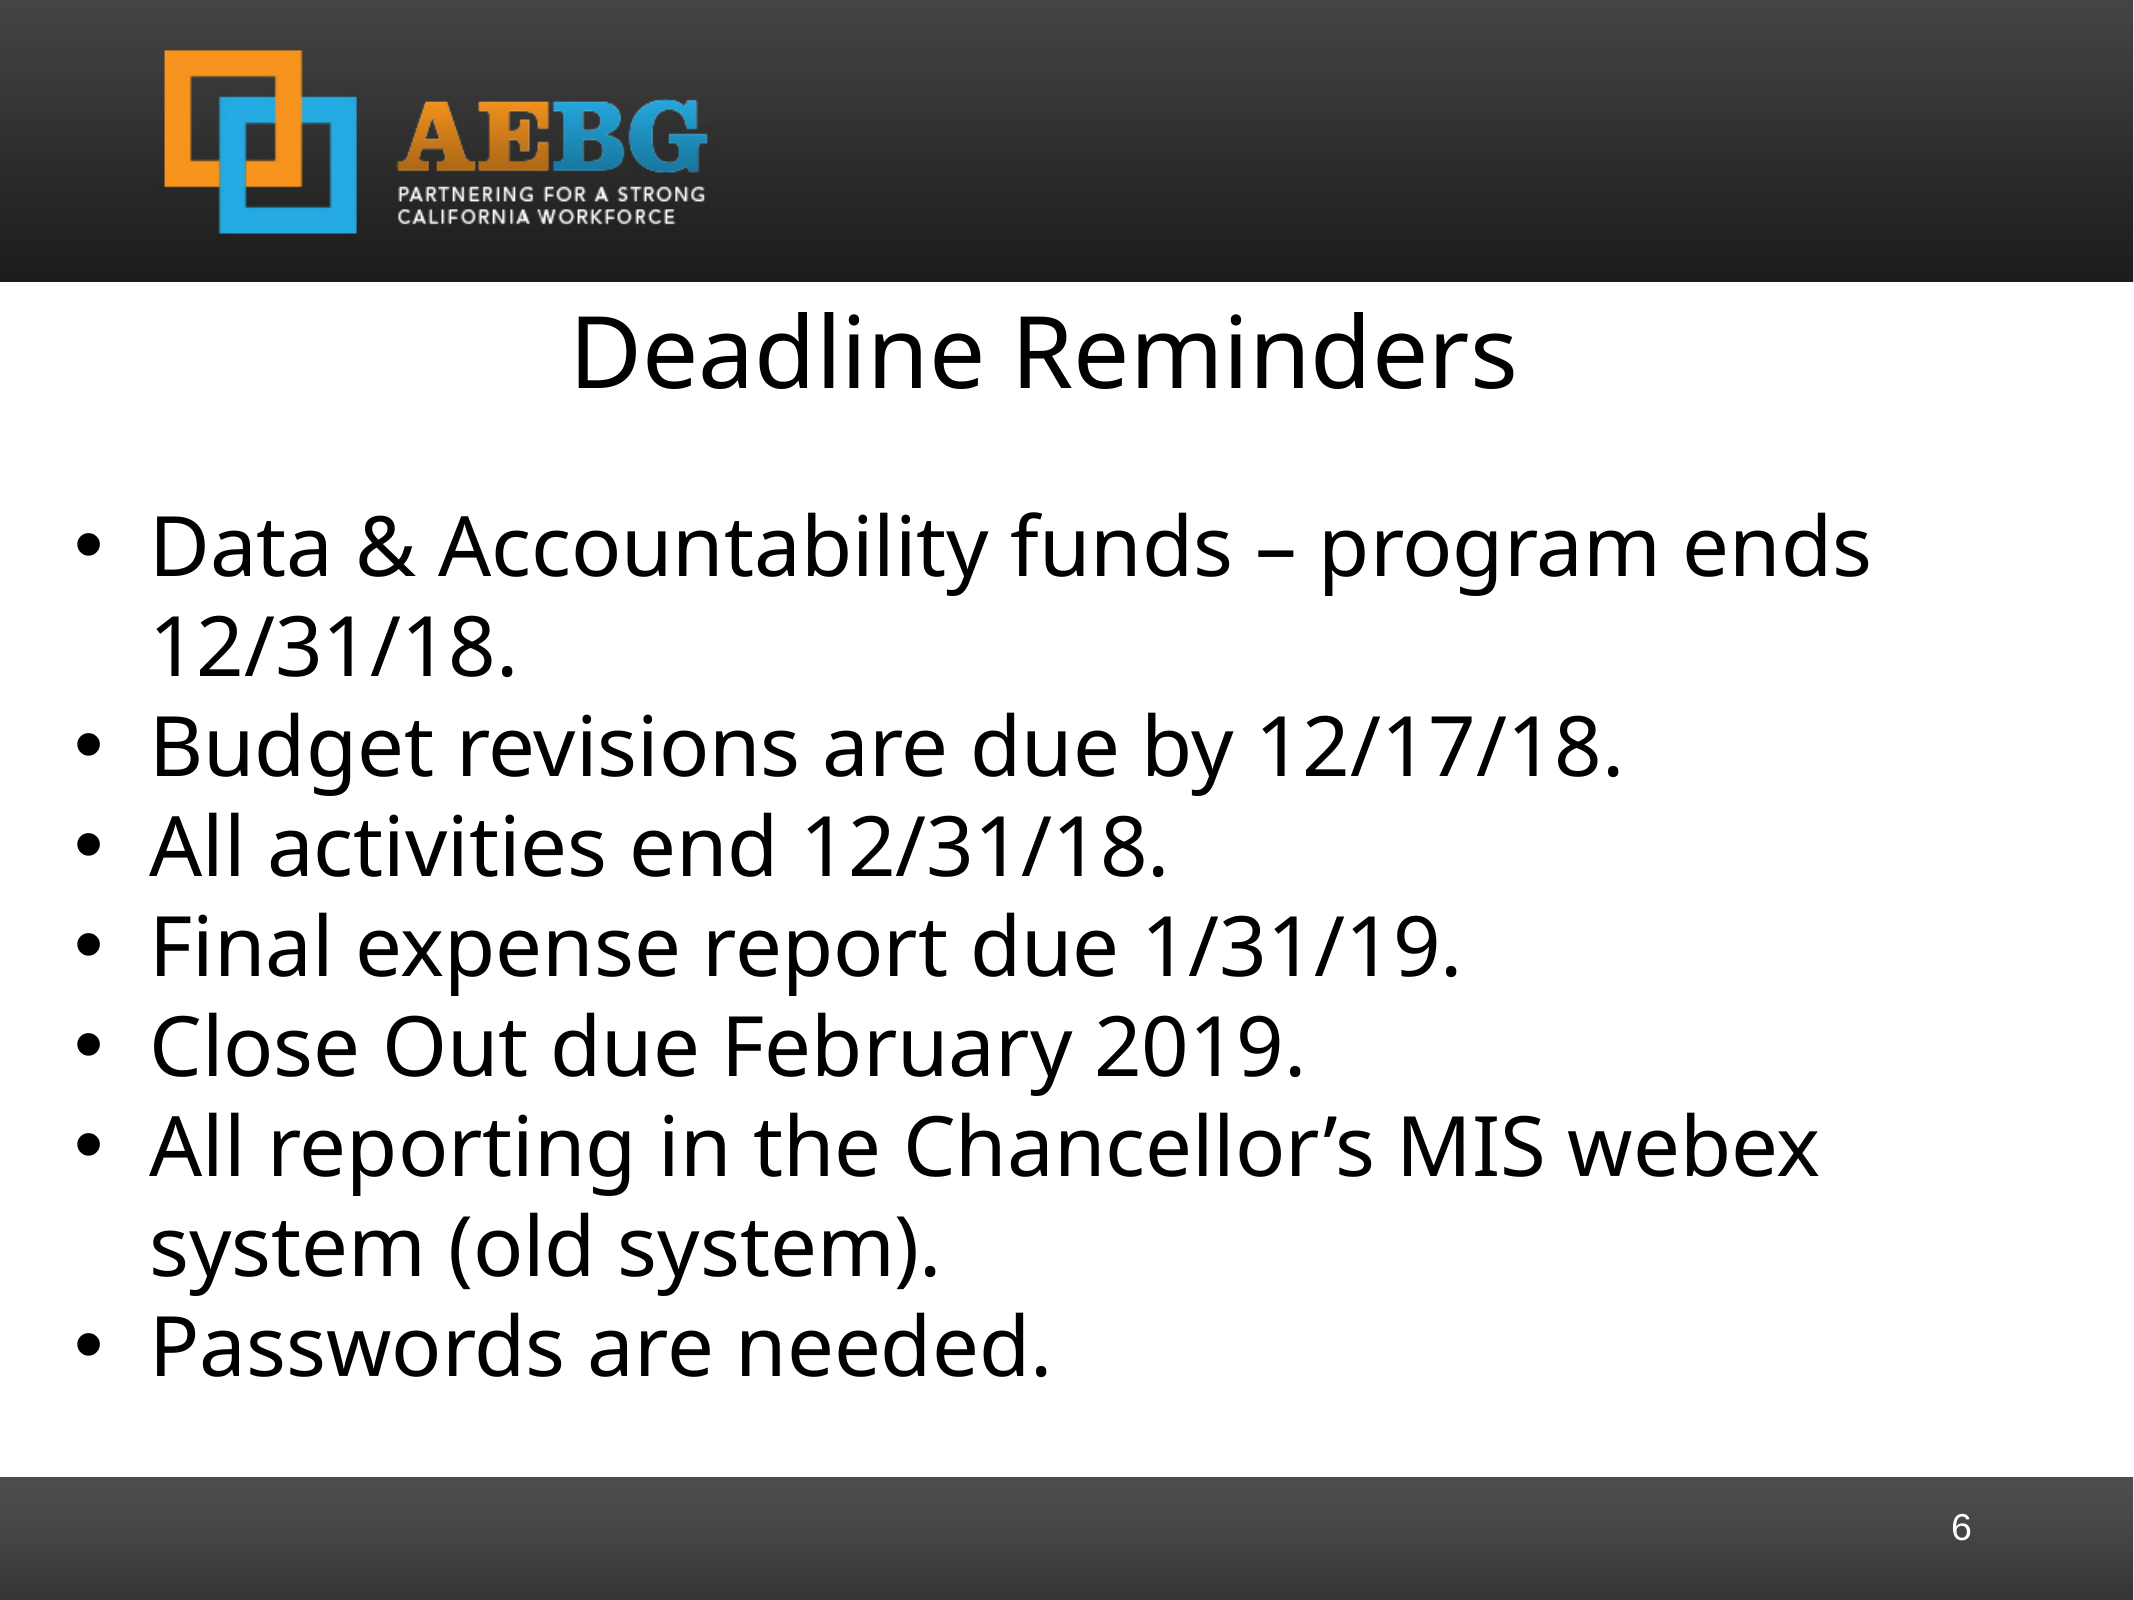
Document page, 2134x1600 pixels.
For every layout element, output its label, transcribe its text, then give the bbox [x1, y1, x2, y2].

list Deadline Reminders [60, 281, 2028, 465]
list Data & Accountability funds – program ends 12/31/18. Budget revisions are due by 12/17/18. All activities end 12/31/18. Final expense report due 1/31/19. Close Out due February 2019. All reporting in the Chancellor’s MIS webex system (old system). Passwords are needed. [59, 486, 2028, 1447]
slide_number 6 [1506, 1483, 1987, 1569]
picture [0, 0, 2134, 282]
picture [0, 1477, 2134, 1600]
